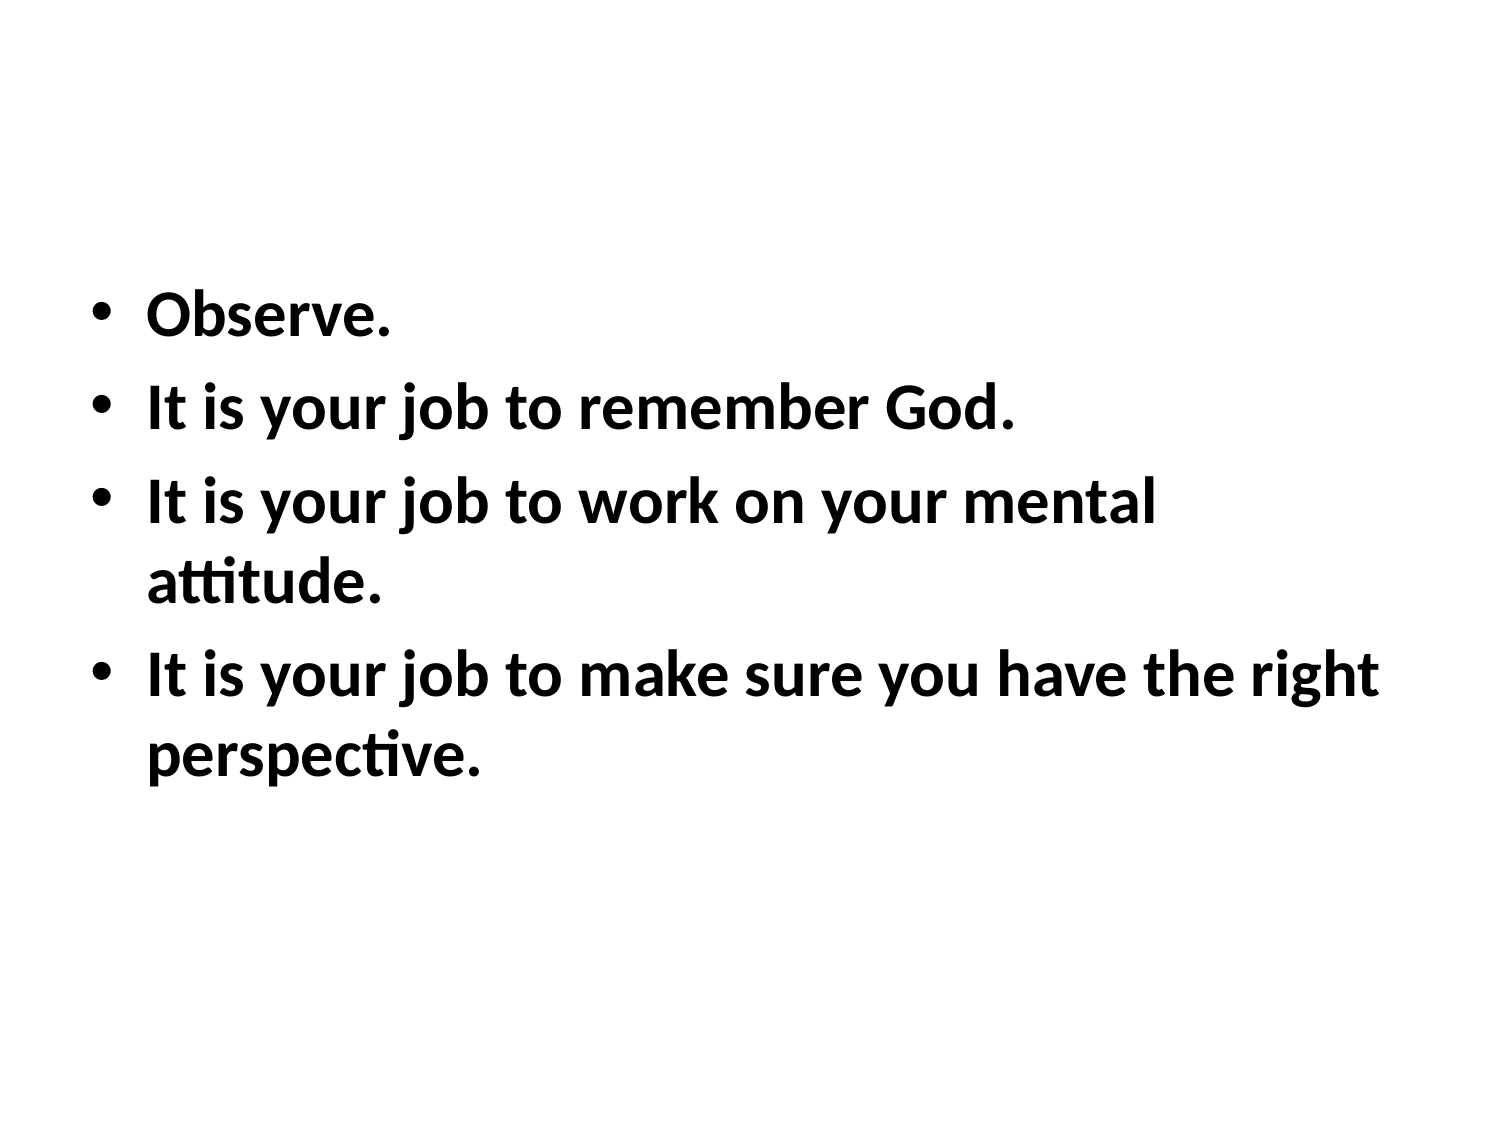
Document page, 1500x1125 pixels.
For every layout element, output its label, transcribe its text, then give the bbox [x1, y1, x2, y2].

list Observe. It is your job to remember God. It is your job to work on your mental attitude. It is your job to make sure you have the right perspective. [75, 262, 1425, 1005]
